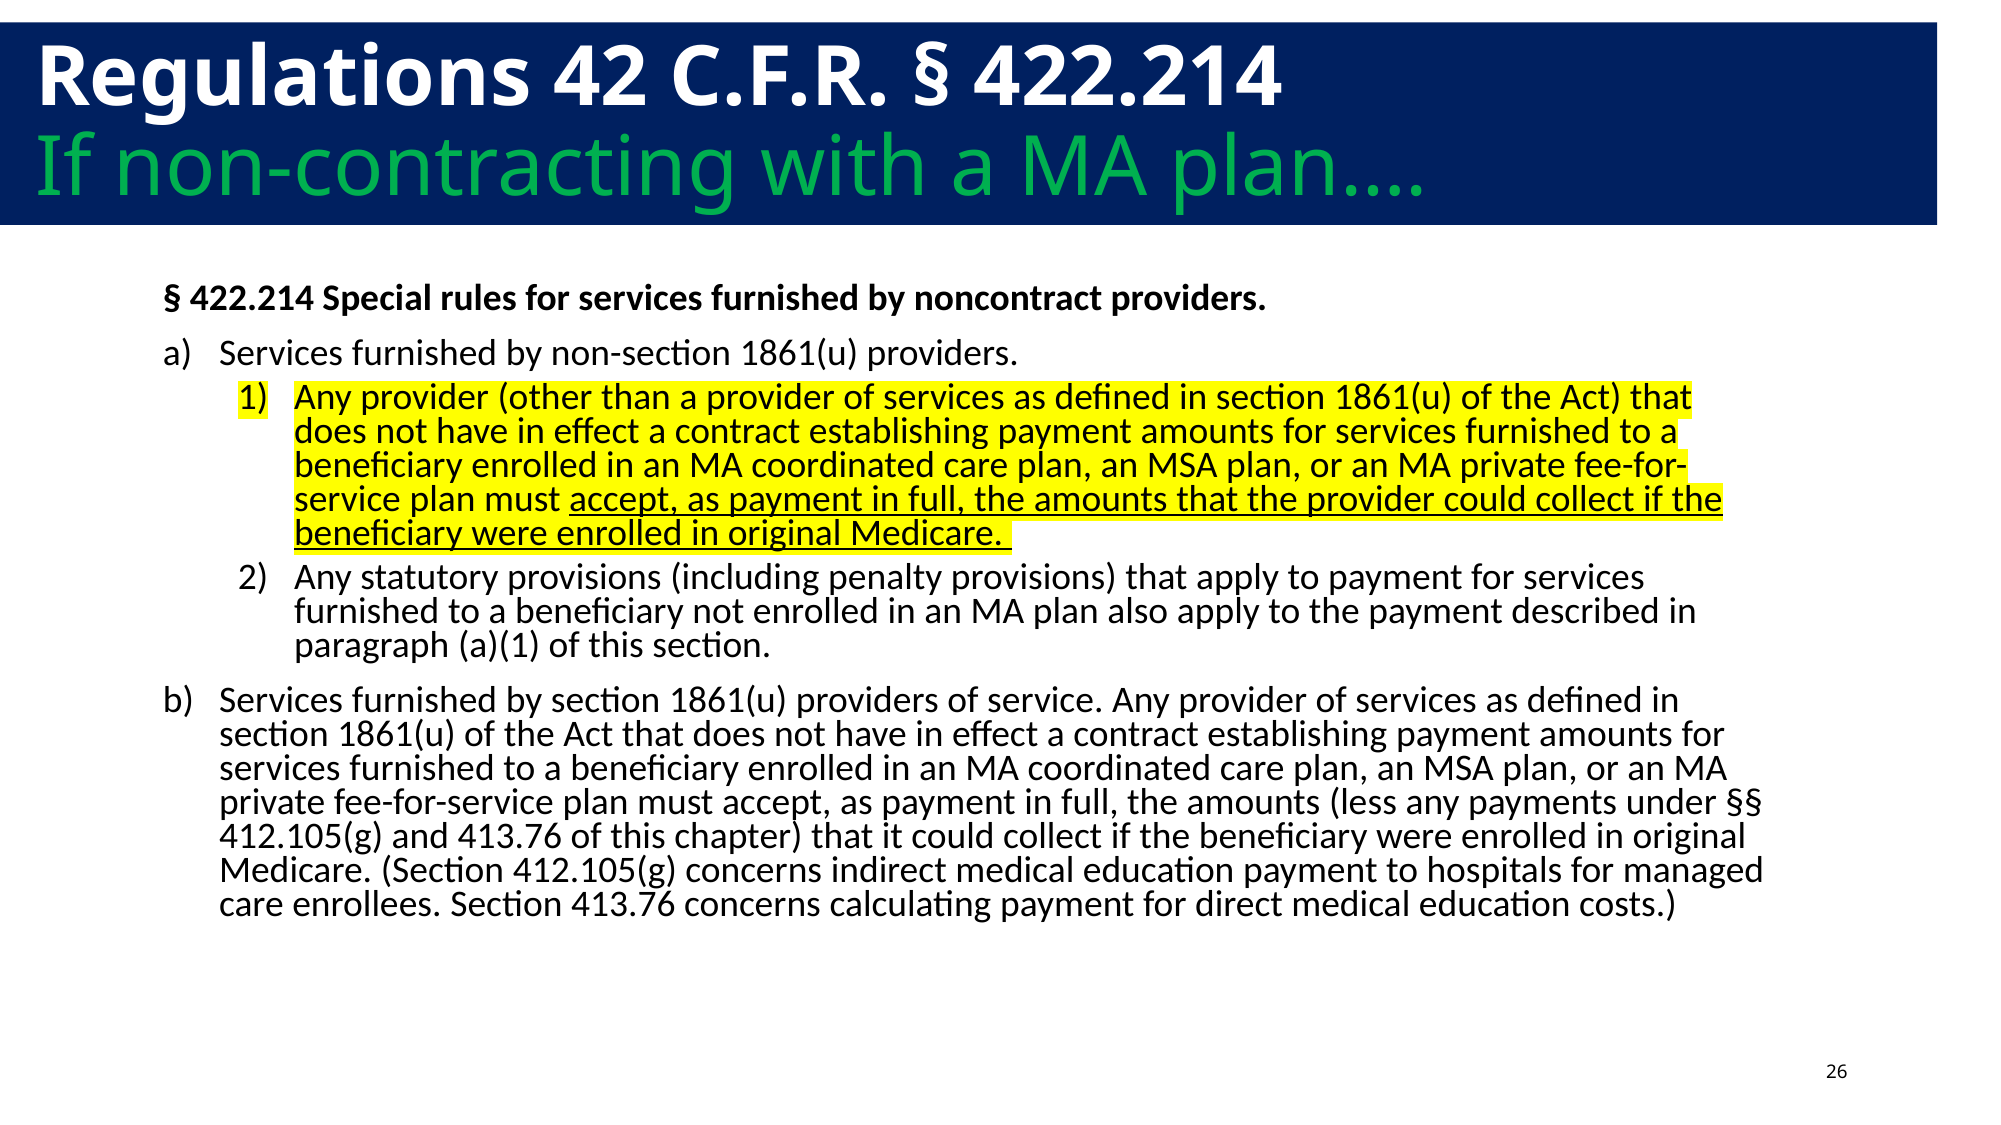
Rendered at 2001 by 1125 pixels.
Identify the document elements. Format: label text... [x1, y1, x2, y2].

slide_number 26 [1412, 1042, 1863, 1103]
list § 422.214 Special rules for services furnished by noncontract providers. Services furnished by non-section 1861(u) providers. Any provider (other than a provider of services as defined in section 1861(u) of the Act) that does not have in effect a contract establishing payment amounts for services furnished to a beneficiary enrolled in an MA coordinated care plan, an MSA plan, or an MA private fee-for-service plan must accept, as payment in full, the amounts that the provider could collect if the beneficiary were enrolled in original Medicare. Any statutory provisions (including penalty provisions) that apply to payment for services furnished to a beneficiary not enrolled in an MA plan also apply to the payment described in paragraph (a)(1) of this section. Services furnished by section 1861(u) providers of service. Any provider of services as defined in section 1861(u) of the Act that does not have in effect a contract establishing payment amounts for services furnished to a beneficiary enrolled in an MA coordinated care plan, an MSA plan, or an MA private fee-for-service plan must accept, as payment in full, the amounts (less any payments under §§ 412.105(g) and 413.76 of this chapter) that it could collect if the beneficiary were enrolled in original Medicare. (Section 412.105(g) concerns indirect medical education payment to hospitals for managed care enrollees. Section 413.76 concerns calculating payment for direct medical education costs.) [147, 275, 1788, 1073]
text_box Regulations 42 C.F.R. § 422.214 If non-contracting with a MA plan…. [0, 22, 1938, 225]
